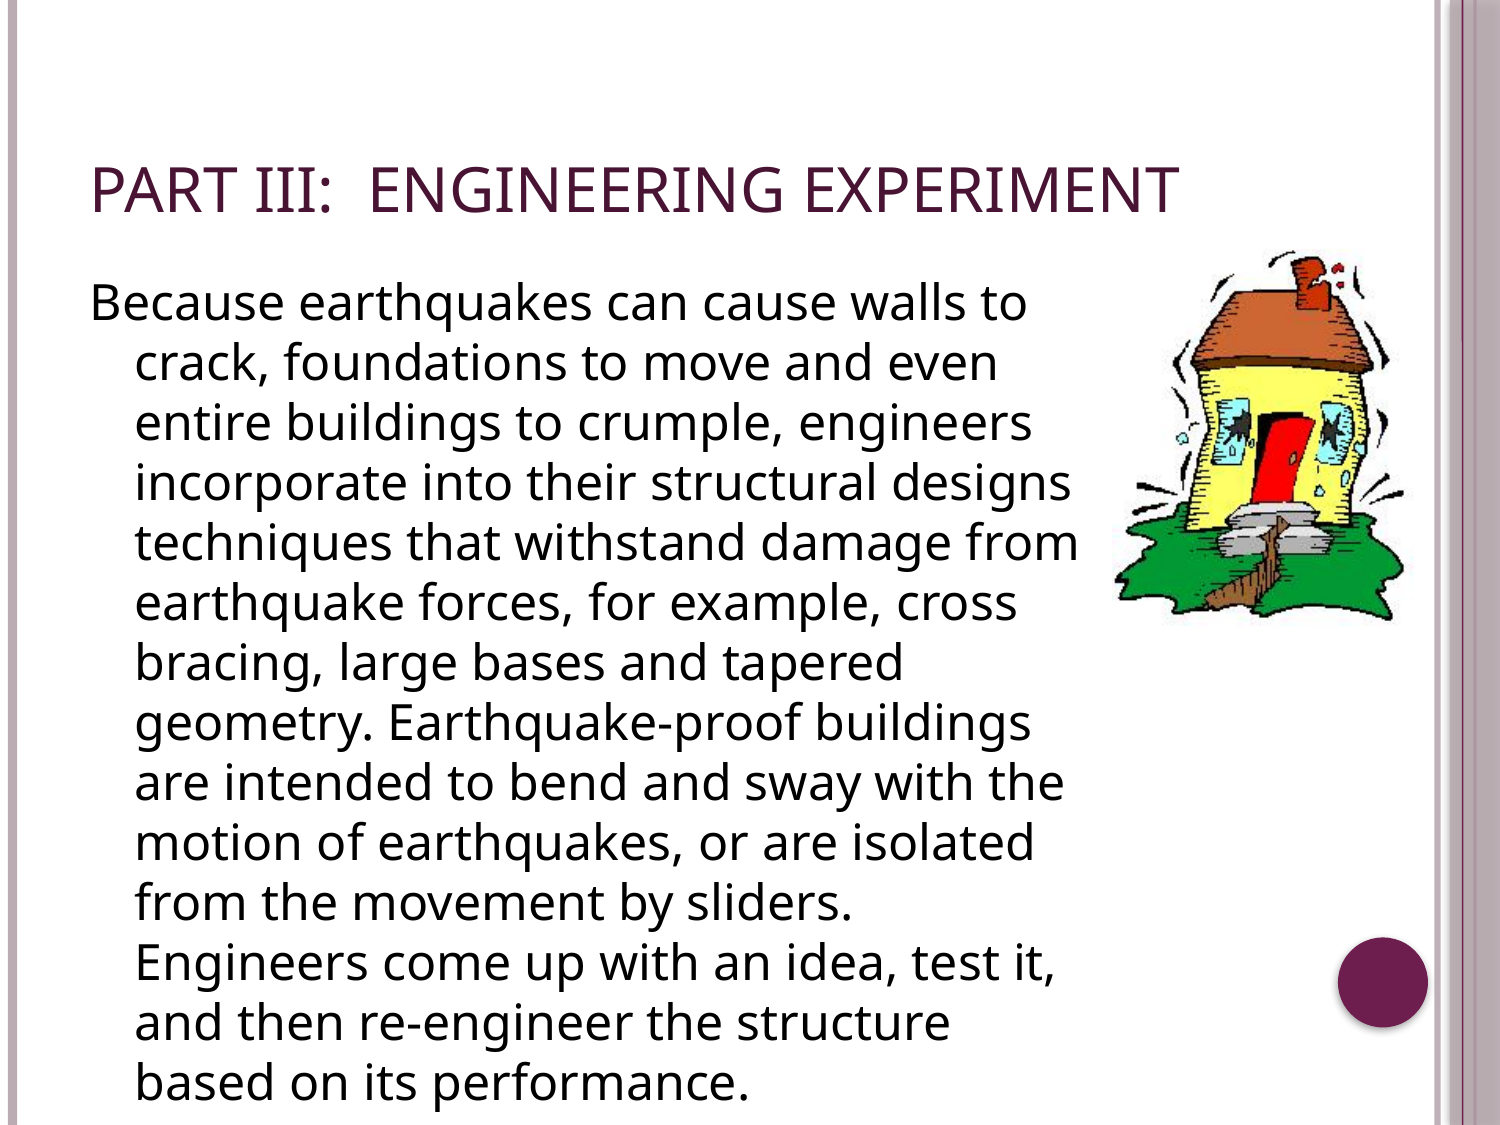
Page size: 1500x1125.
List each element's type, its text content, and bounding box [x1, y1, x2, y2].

list Because earthquakes can cause walls to crack, foundations to move and even entire buildings to crumple, engineers incorporate into their structural designs techniques that withstand damage from earthquake forces, for example, cross bracing, large bases and tapered geometry. Earthquake-proof buildings are intended to bend and sway with the motion of earthquakes, or are isolated from the movement by sliders. Engineers come up with an idea, test it, and then re-engineer the structure based on its performance. [75, 262, 1113, 1062]
title Part III: Engineering Experiment [75, 45, 1300, 233]
picture [1111, 249, 1418, 632]
